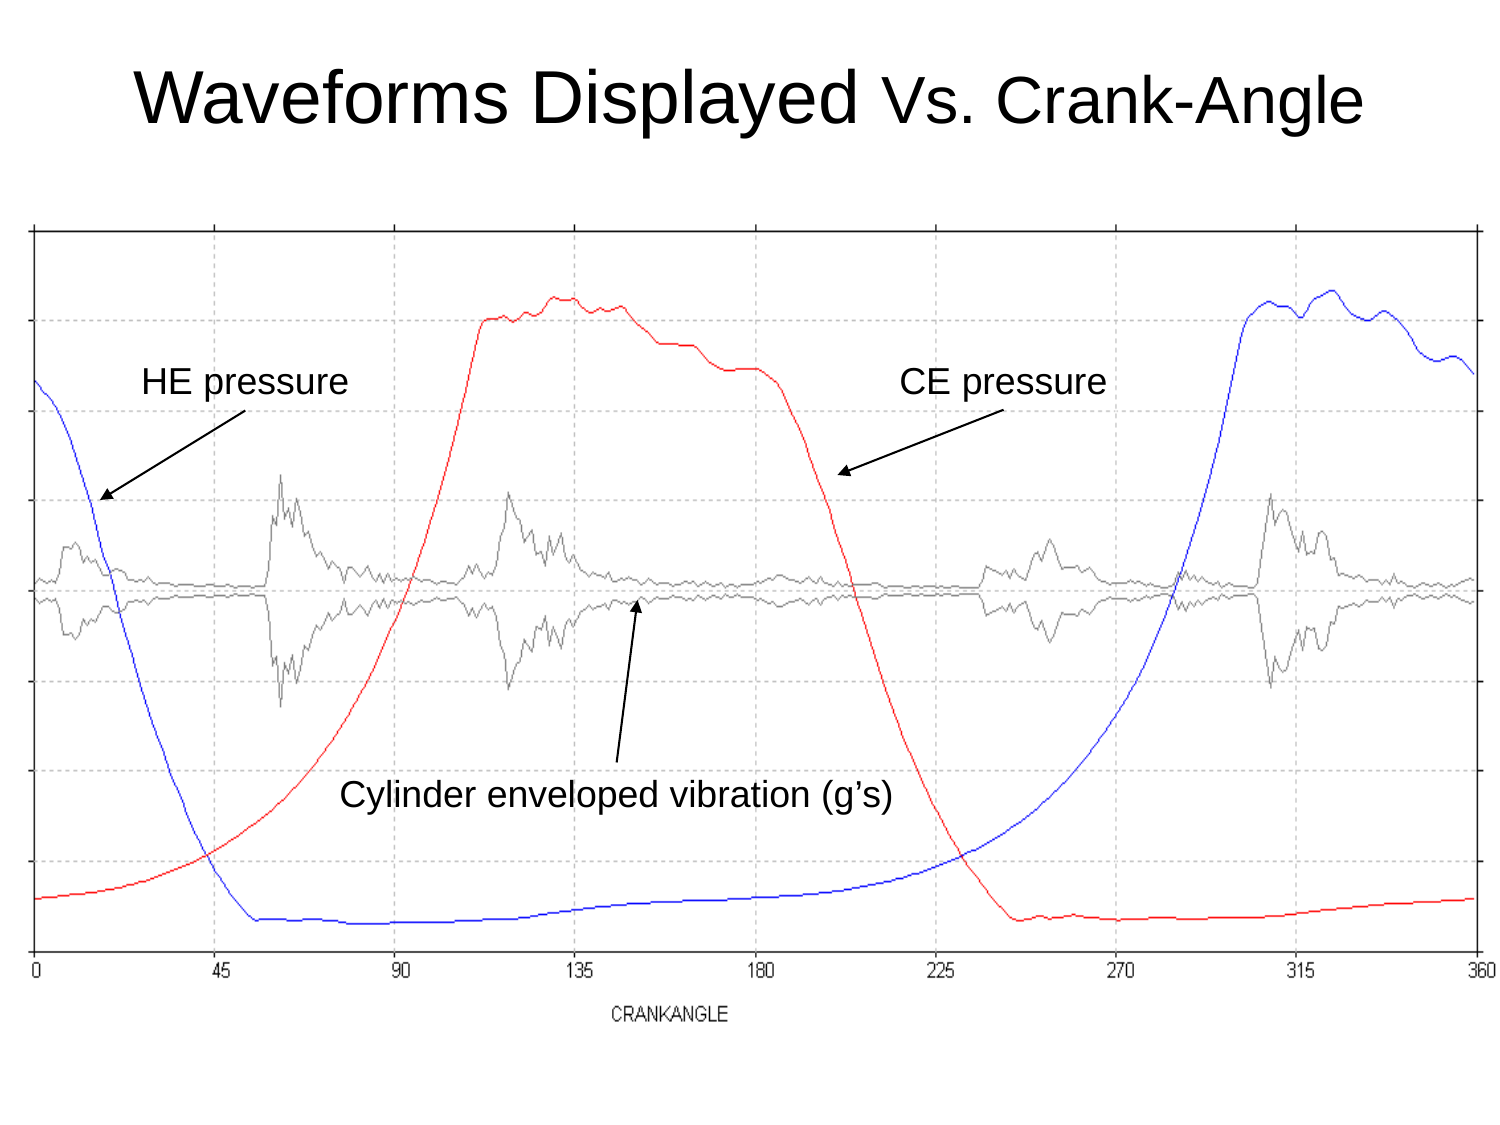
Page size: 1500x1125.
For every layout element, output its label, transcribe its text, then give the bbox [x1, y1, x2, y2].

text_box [99, 410, 246, 501]
text_box Waveforms Displayed Vs. Crank-Angle [0, 24, 1500, 163]
picture [5, 209, 1500, 1125]
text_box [837, 410, 1004, 476]
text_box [616, 599, 638, 763]
